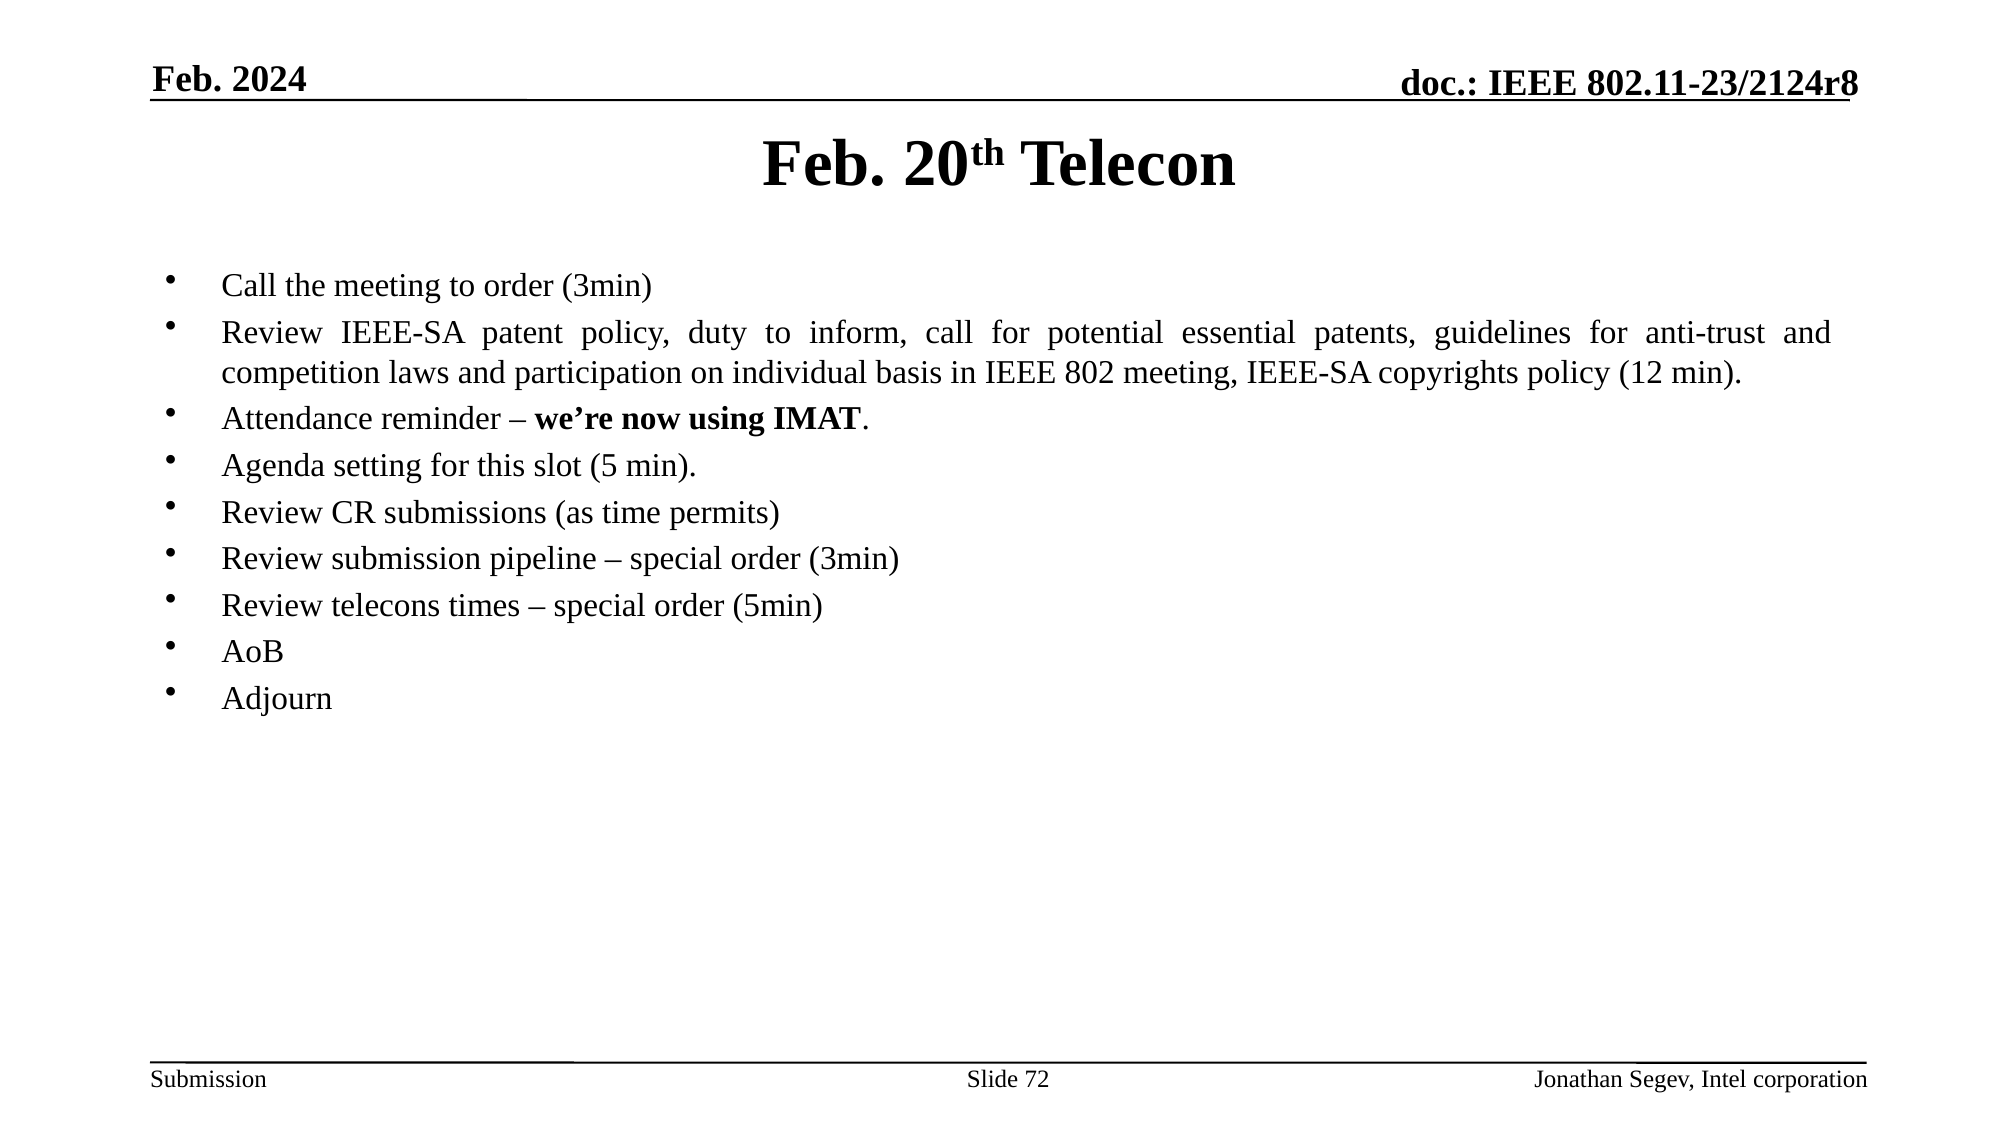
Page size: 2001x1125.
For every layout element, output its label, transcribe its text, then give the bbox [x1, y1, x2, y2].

title Feb. 20th Telecon [149, 112, 1850, 205]
list Call the meeting to order (3min) Review IEEE-SA patent policy, duty to inform, call for potential essential patents, guidelines for anti-trust and competition laws and participation on individual basis in IEEE 802 meeting, IEEE-SA copyrights policy (12 min). Attendance reminder – we’re now using IMAT. Agenda setting for this slot (5 min). Review CR submissions (as time permits) Review submission pipeline – special order (3min) Review telecons times – special order (5min) AoB Adjourn [149, 255, 1850, 1048]
footer Jonathan Segev, Intel corporation [1171, 1061, 1869, 1093]
slide_number Slide 72 [950, 1061, 1067, 1123]
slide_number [152, 54, 563, 100]
